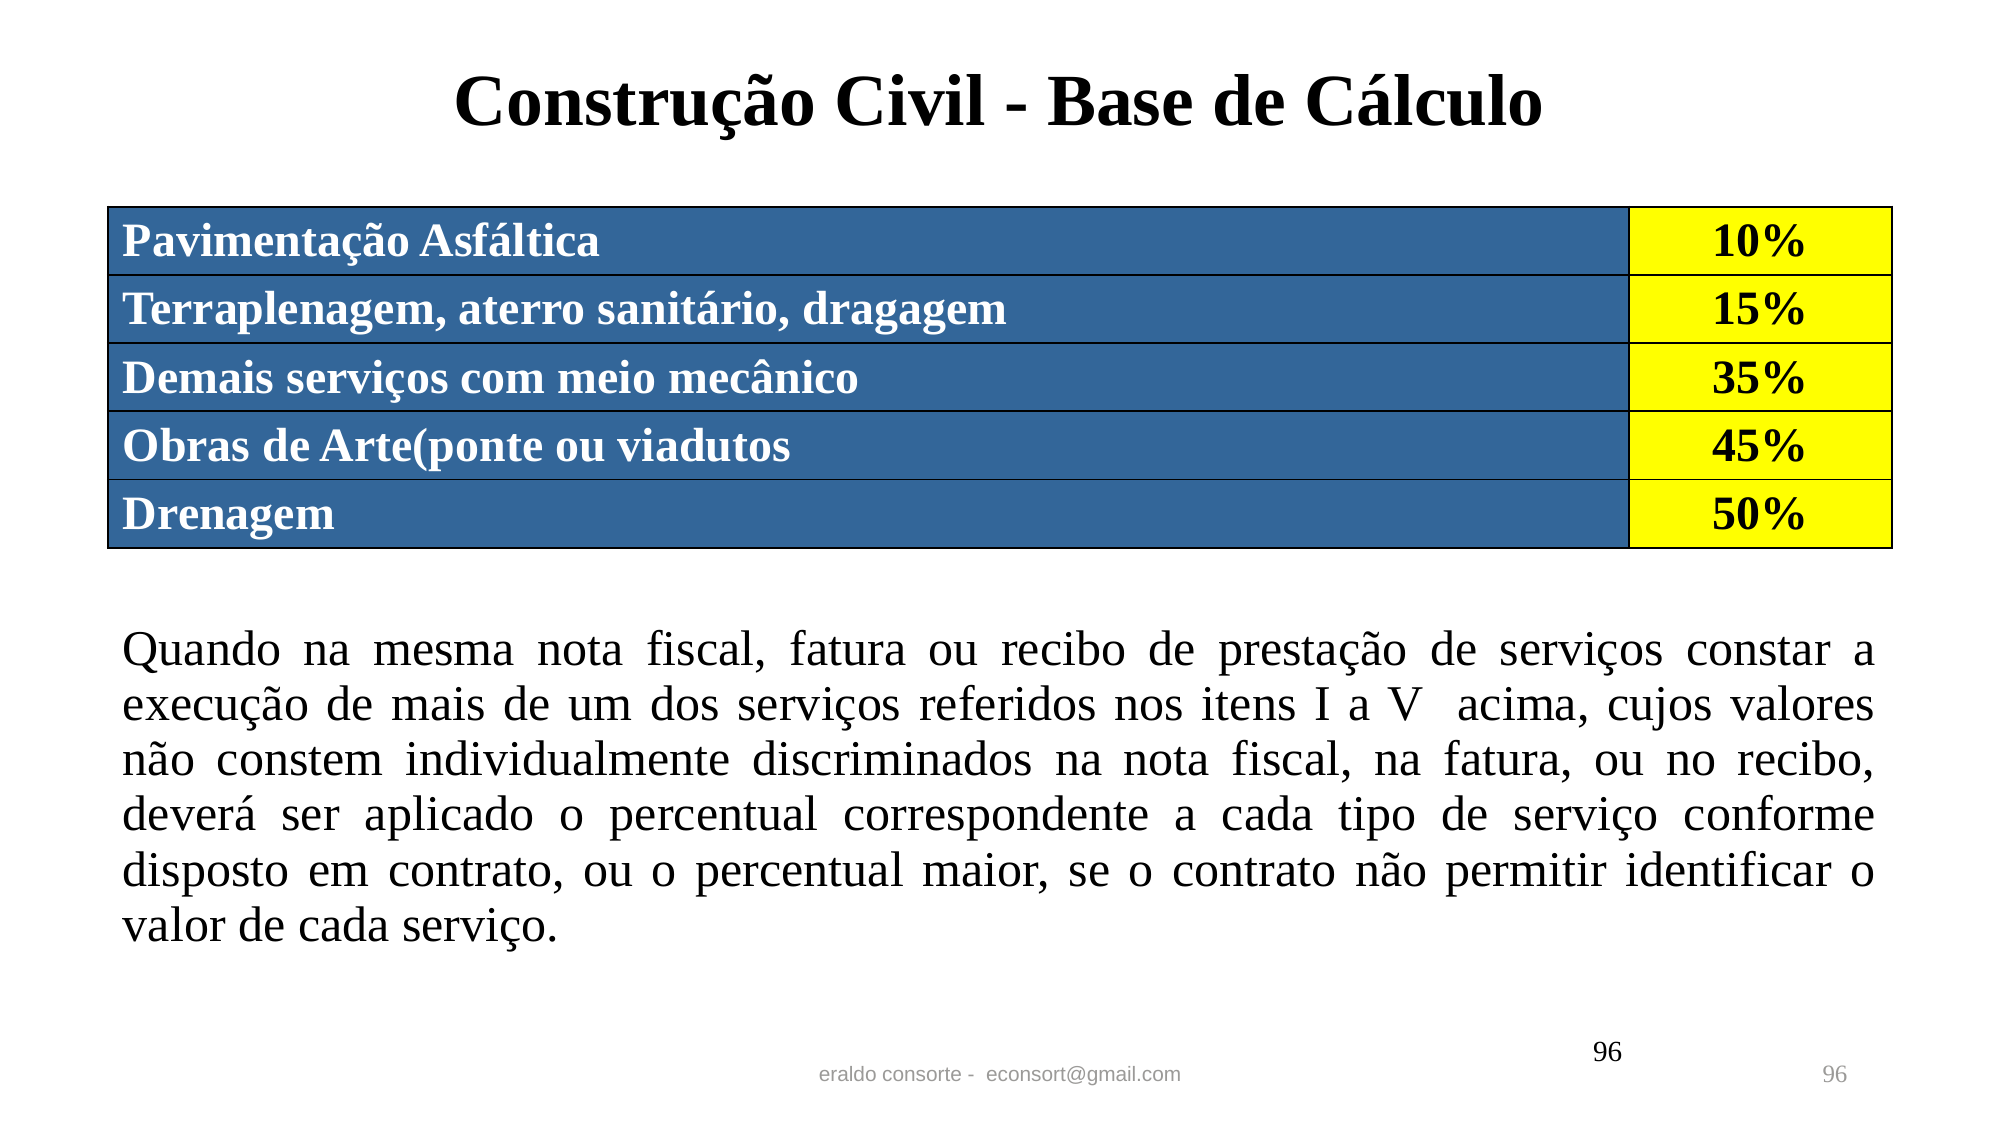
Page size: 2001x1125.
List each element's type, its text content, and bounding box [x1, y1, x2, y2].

table_cell Quando na mesma nota fiscal, fatura ou recibo de prestação de serviços constar a execução de mais de um dos serviços referidos nos itens I a V acima, cujos valores não constem individualmente discriminados na nota fiscal, na fatura, ou no recibo, deverá ser aplicado o percentual correspondente a cada tipo de serviço conforme disposto em contrato, ou o percentual maior, se o contrato não permitir identificar o valor de cada serviço. [108, 549, 1892, 960]
text_box 96 [1324, 1024, 1638, 1100]
footer eraldo consorte - econsort@gmail.com [662, 1042, 1338, 1103]
table_cell 45% [1630, 412, 1891, 479]
title Construção Civil - Base de Cálculo [362, 54, 1638, 149]
table_cell Demais serviços com meio mecânico [109, 344, 1628, 410]
table_cell Terraplenagem, aterro sanitário, dragagem [109, 276, 1628, 342]
table_cell 15% [1630, 276, 1891, 342]
slide_number 96 [1412, 1042, 1863, 1103]
table_header Pavimentação Asfáltica [109, 208, 1628, 274]
table_cell Obras de Arte(ponte ou viadutos [109, 412, 1628, 479]
table_cell 50% [1630, 480, 1891, 547]
table_cell Drenagem [109, 480, 1628, 547]
table_header 10% [1630, 208, 1891, 274]
table_cell 35% [1630, 344, 1891, 410]
